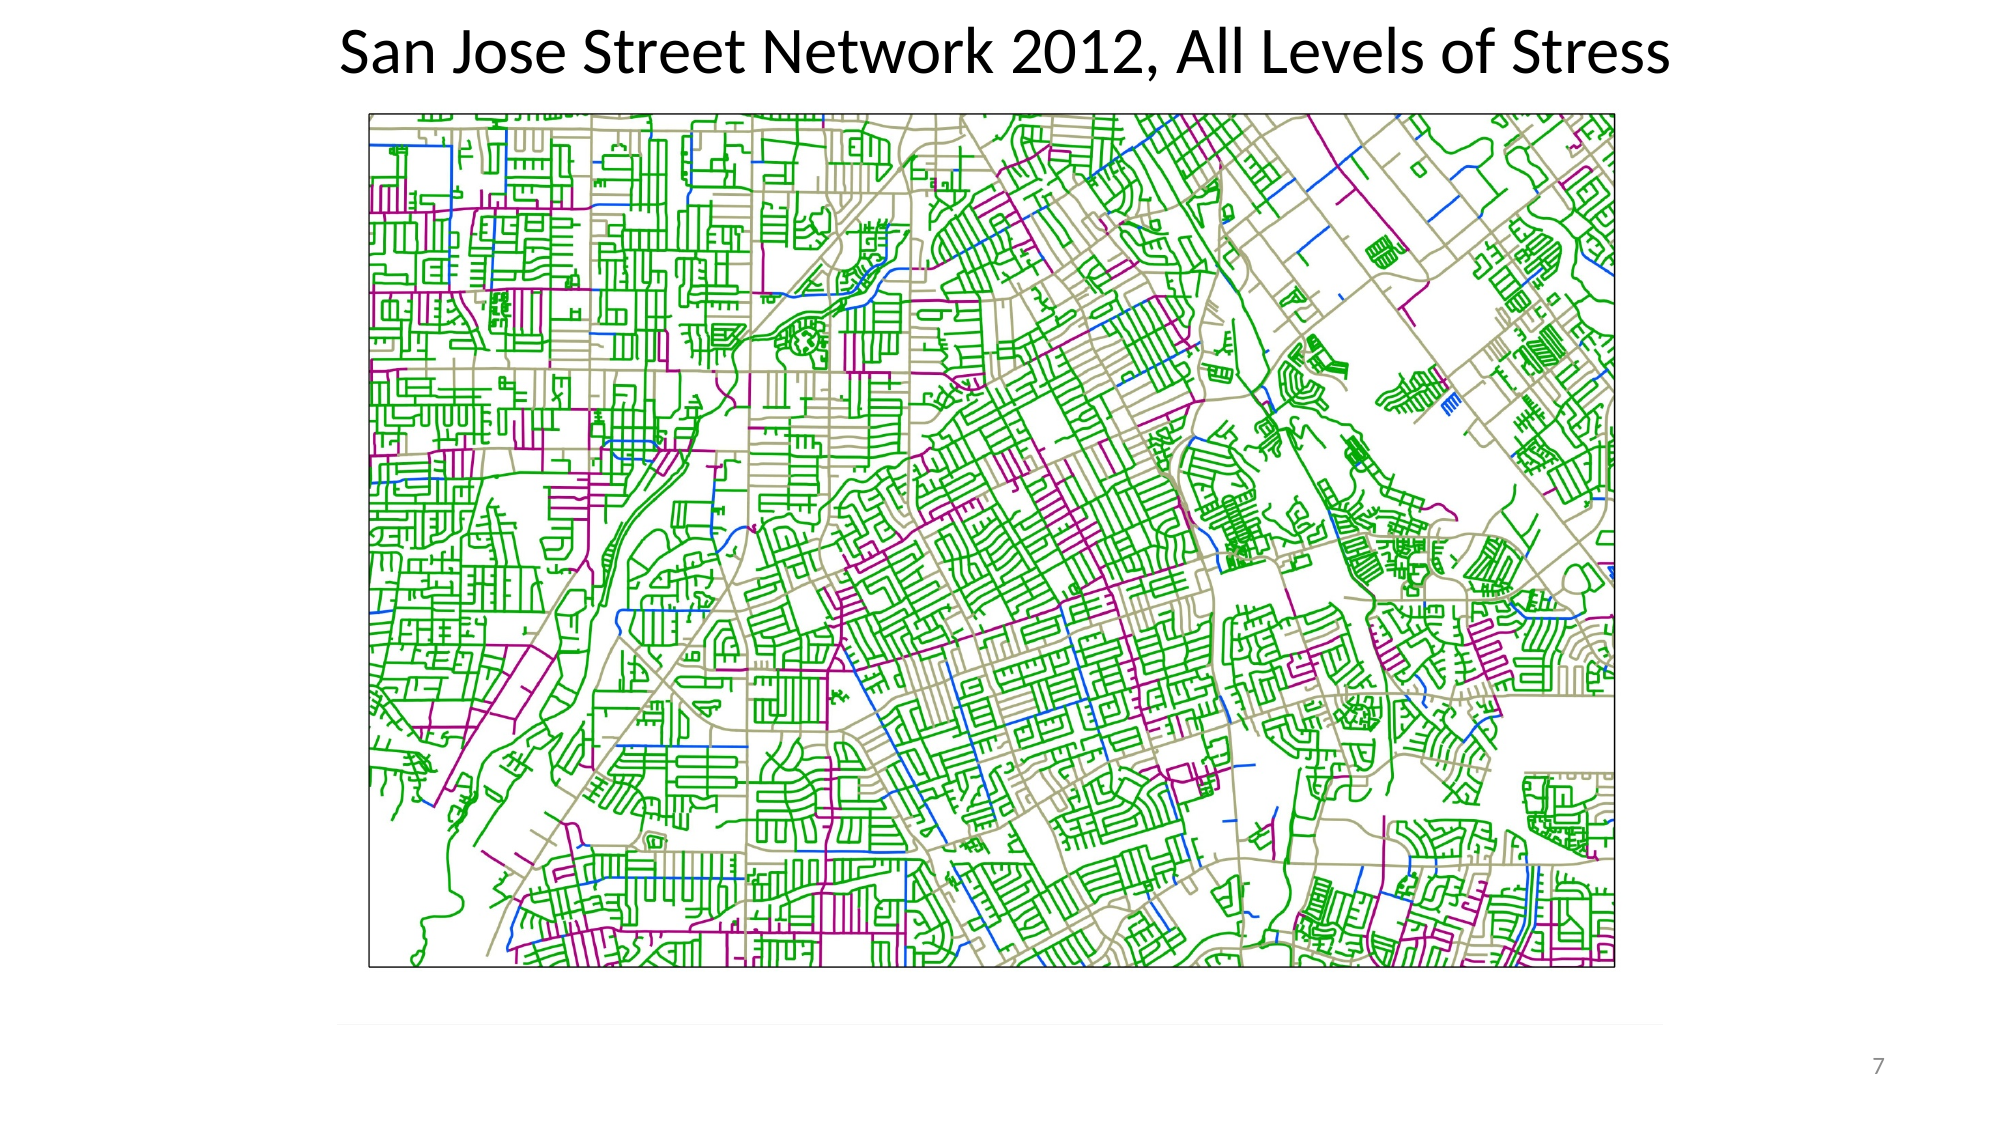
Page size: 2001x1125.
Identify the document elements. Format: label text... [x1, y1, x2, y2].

slide_number 7 [1433, 1025, 1900, 1104]
text_box San Jose Street Network 2012, All Levels of Stress [299, 0, 1713, 95]
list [337, 87, 1663, 1025]
